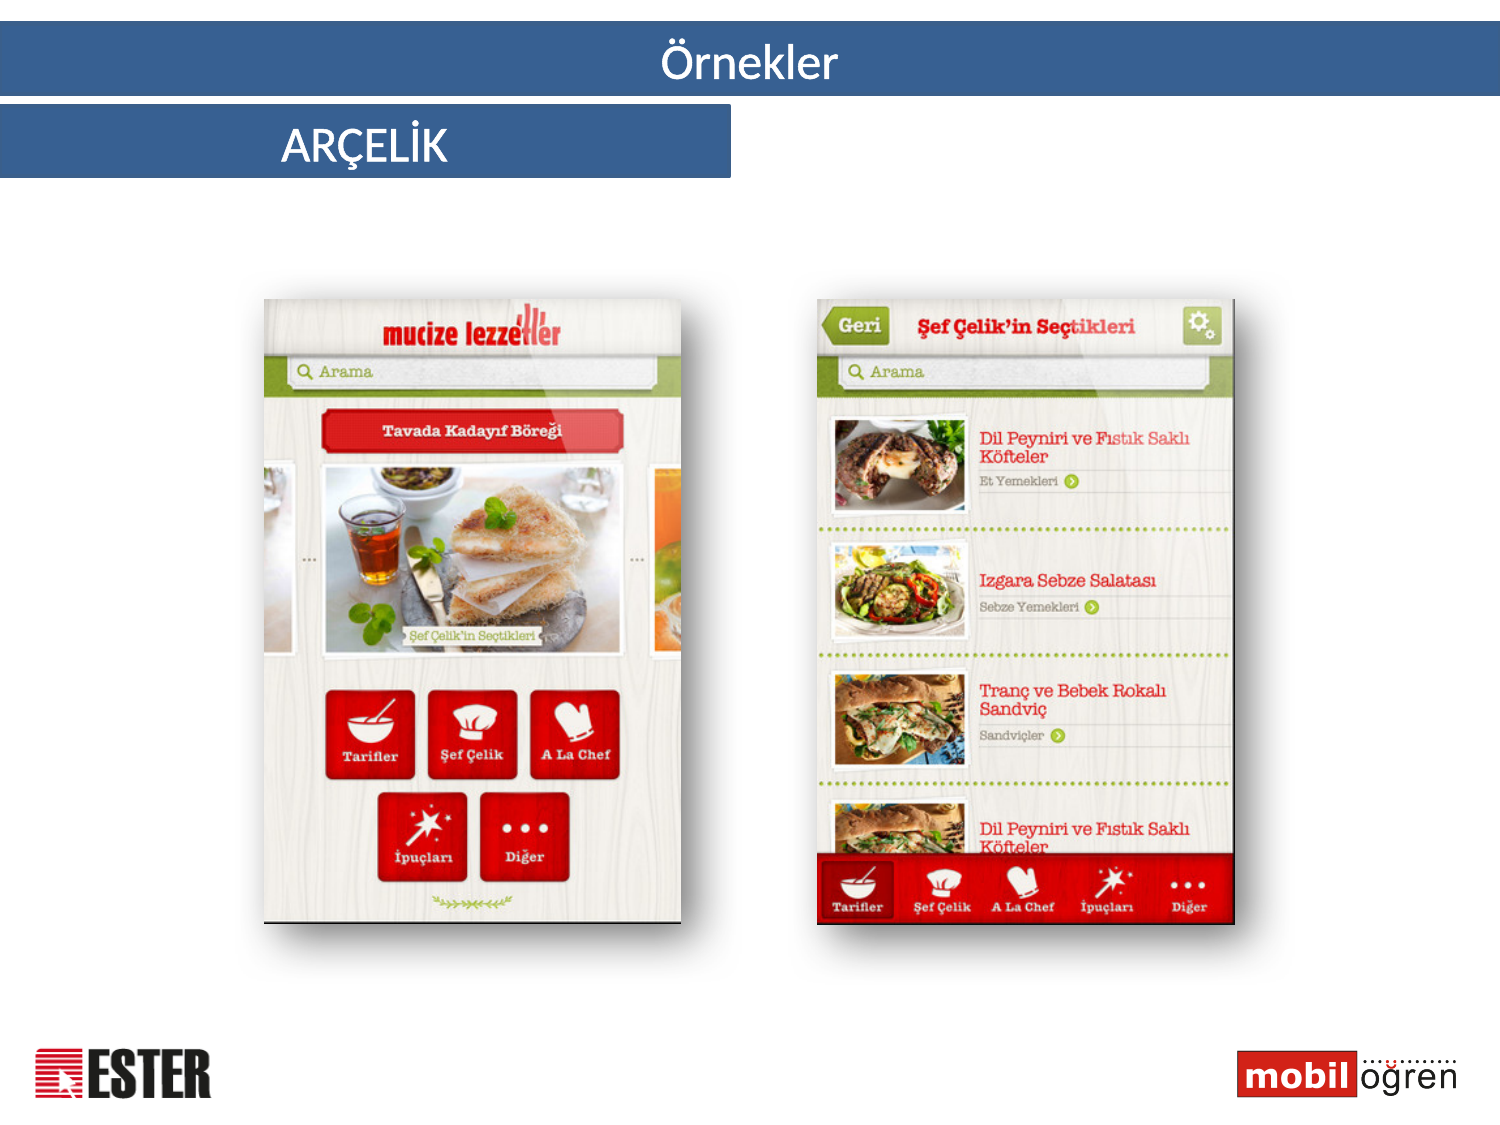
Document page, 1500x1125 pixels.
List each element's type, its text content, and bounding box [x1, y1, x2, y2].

picture [264, 298, 682, 924]
picture [1237, 1050, 1457, 1098]
picture [0, 1001, 269, 1125]
text_box ARÇELİK [0, 104, 731, 178]
picture [817, 298, 1235, 925]
text_box Örnekler [0, 21, 1500, 96]
